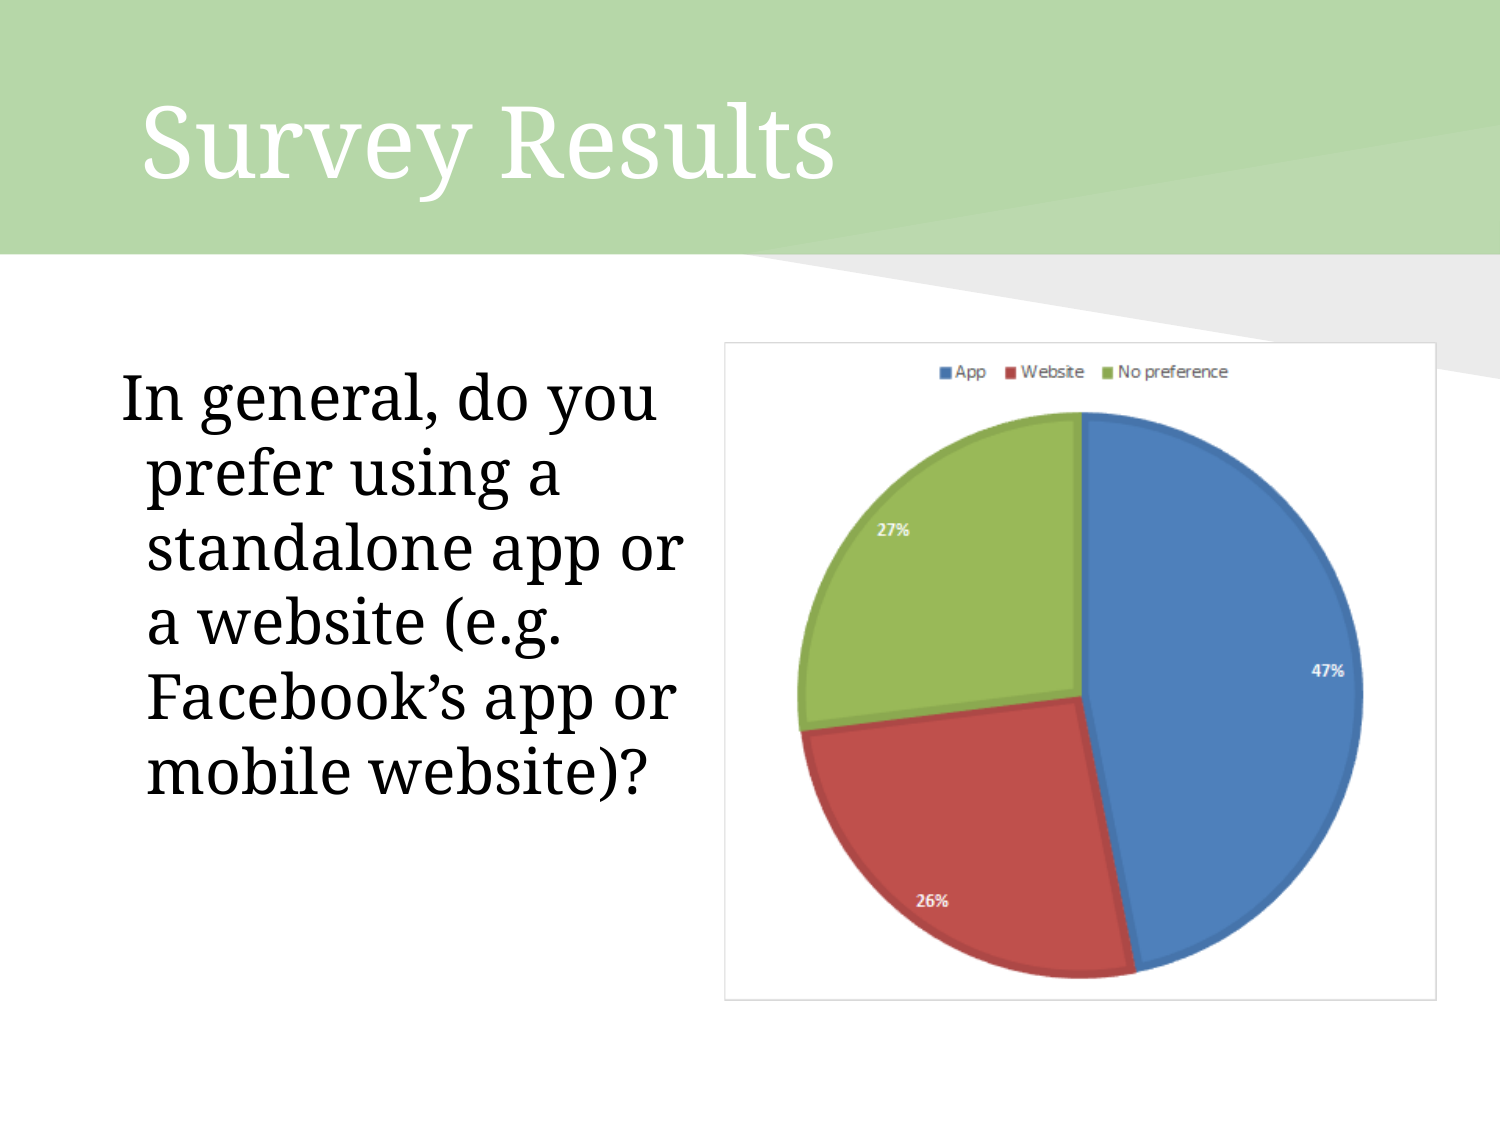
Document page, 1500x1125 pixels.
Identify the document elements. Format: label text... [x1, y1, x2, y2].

list In general, do you prefer using a standalone app or a website (e.g. Facebook’s app or mobile website)? [75, 342, 749, 1125]
title Survey Results [75, 45, 1425, 233]
text_box [724, 342, 1437, 1001]
